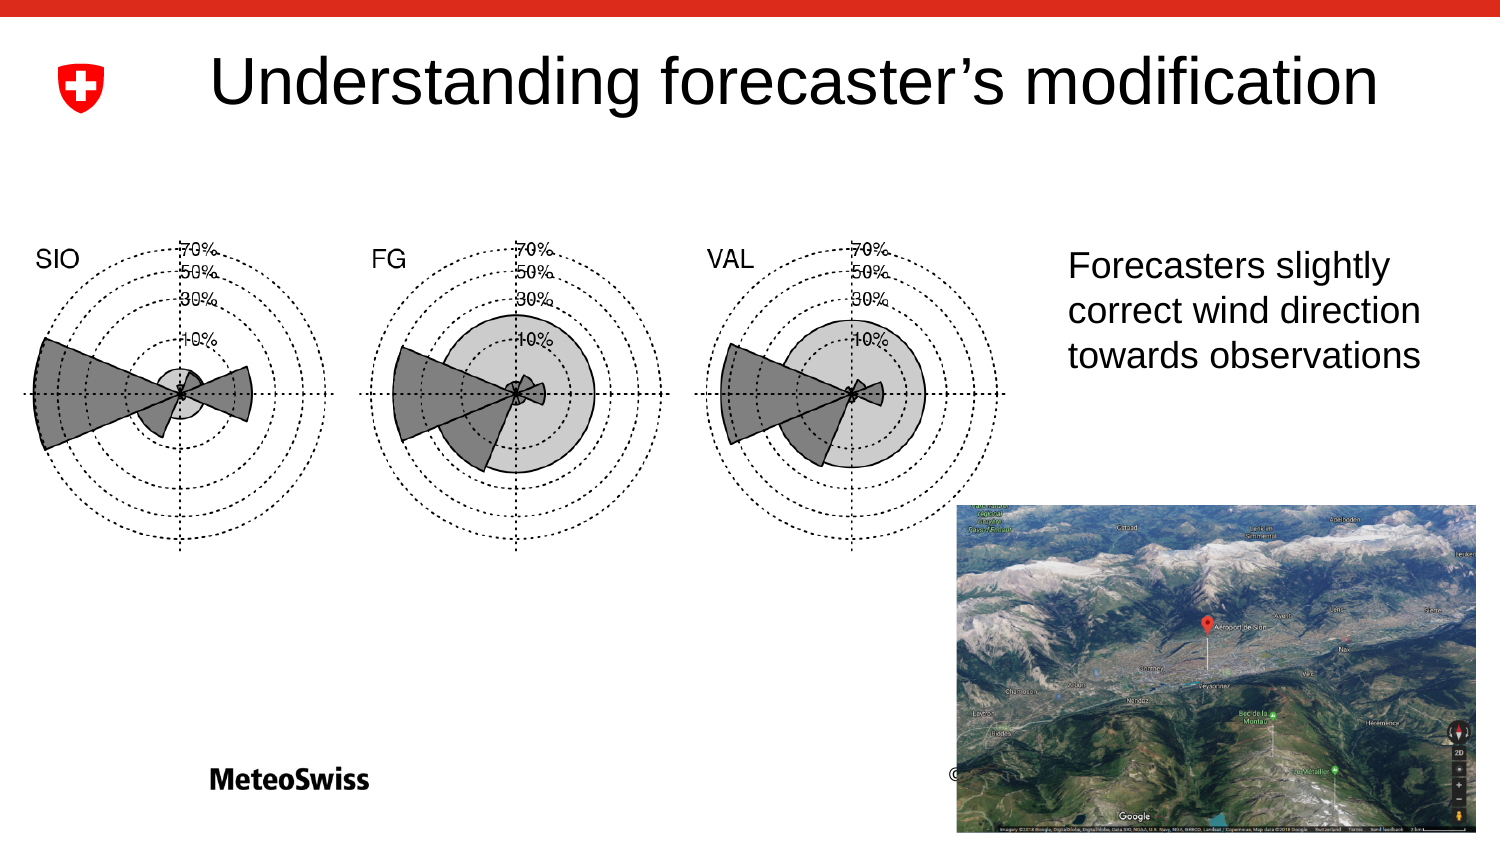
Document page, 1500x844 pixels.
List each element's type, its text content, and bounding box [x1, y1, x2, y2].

picture [12, 233, 1477, 833]
picture [202, 760, 374, 790]
title Understanding forecaster’s modification [194, 30, 1428, 147]
text_box Forecasters slightly correct wind direction towards observations [1053, 233, 1473, 384]
